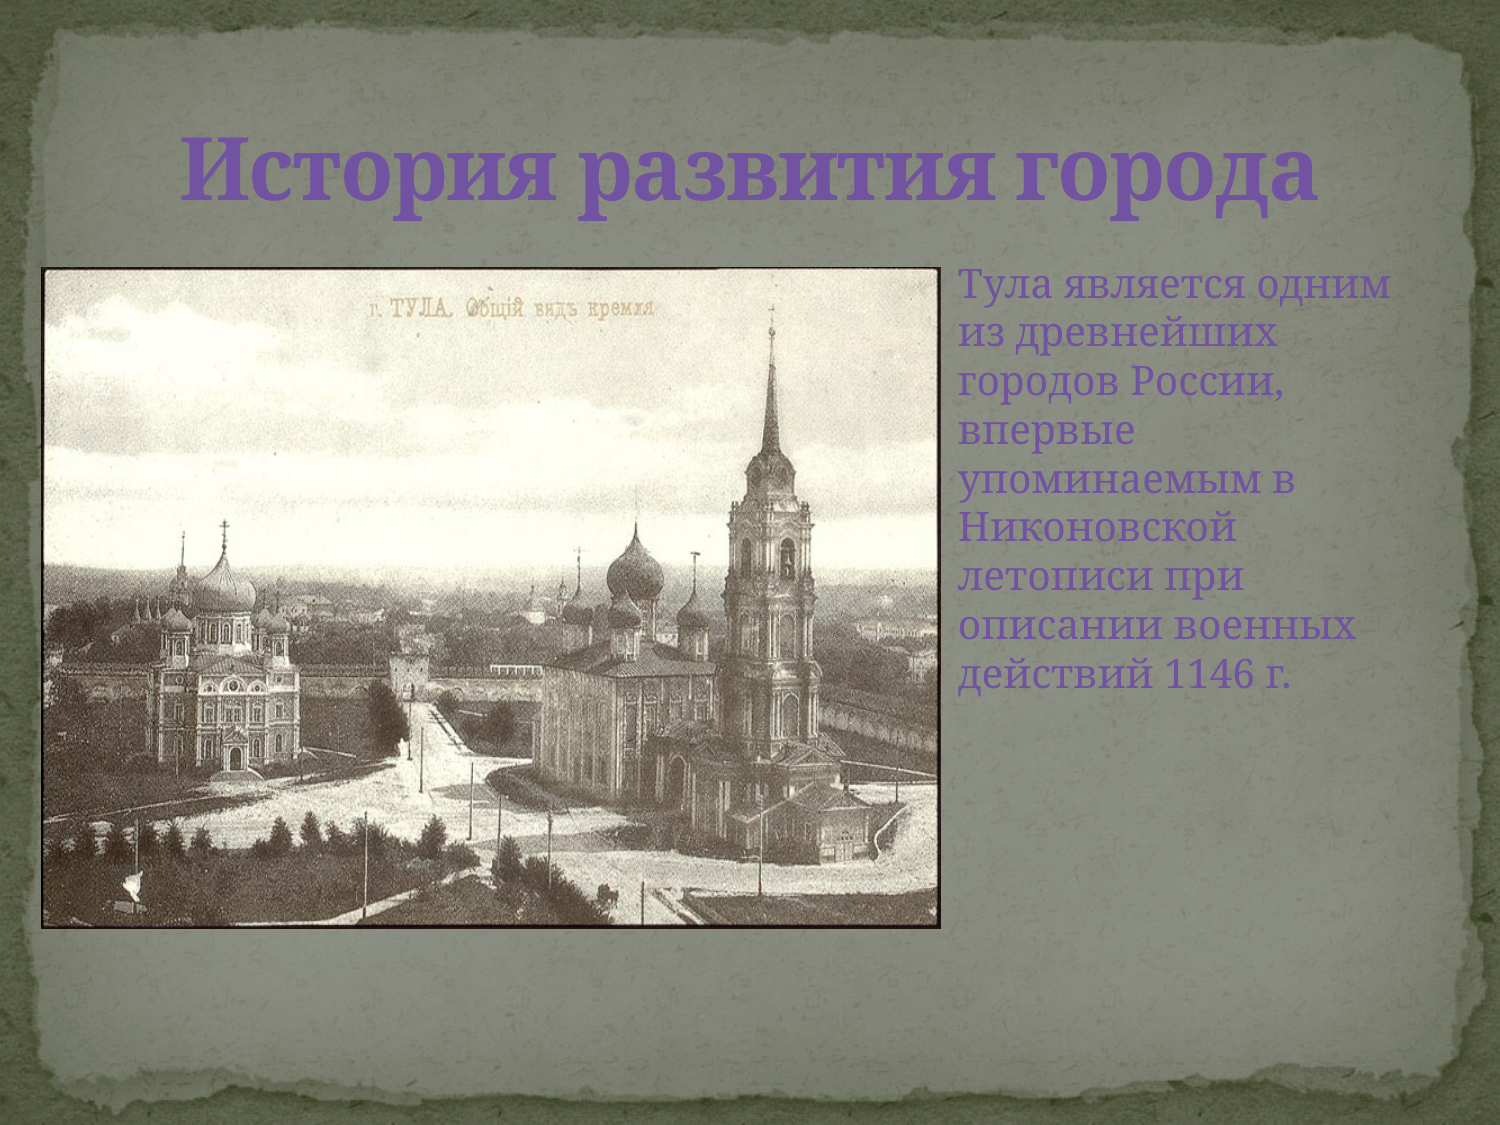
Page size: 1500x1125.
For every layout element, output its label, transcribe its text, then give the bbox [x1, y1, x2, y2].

list Тула является одним из древнейших городов России, впервые упоминаемым в Никоновской летописи при описании военных действий 1146 г. [903, 249, 1425, 705]
picture [41, 267, 941, 929]
title История развития города [74, 24, 1425, 225]
